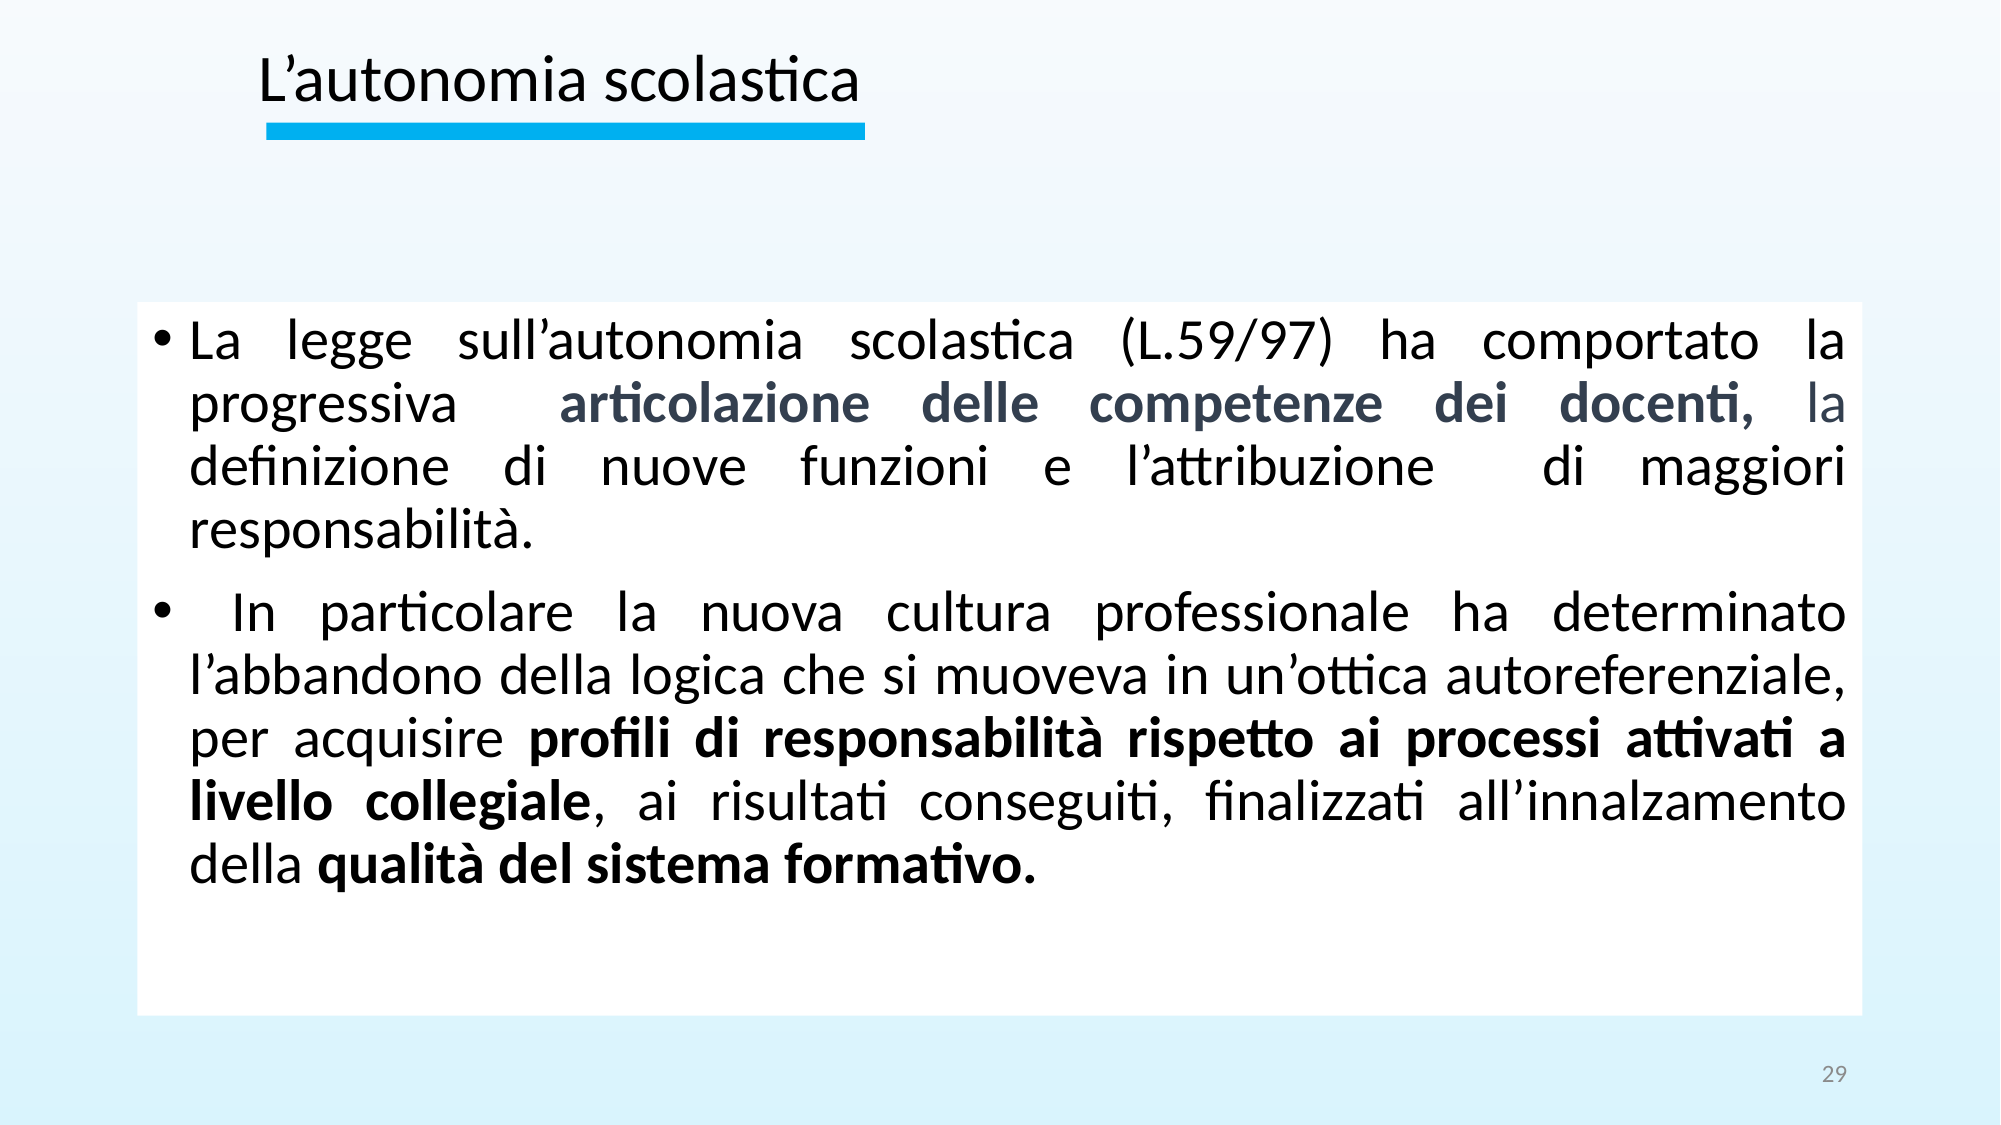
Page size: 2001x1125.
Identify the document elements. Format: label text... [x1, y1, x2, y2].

slide_number 29 [1412, 1042, 1863, 1103]
text_box [265, 122, 866, 141]
text_box L’autonomia scolastica [244, 0, 980, 169]
list La legge sull’autonomia scolastica (L.59/97) ha comportato la progressiva articolazione delle competenze dei docenti, la definizione di nuove funzioni e l’attribuzione di maggiori responsabilità. In particolare la nuova cultura professionale ha determinato l’abbandono della logica che si muoveva in un’ottica autoreferenziale, per acquisire profili di responsabilità rispetto ai processi attivati a livello collegiale, ai risultati conseguiti, finalizzati all’innalzamento della qualità del sistema formativo. [137, 302, 1863, 1016]
